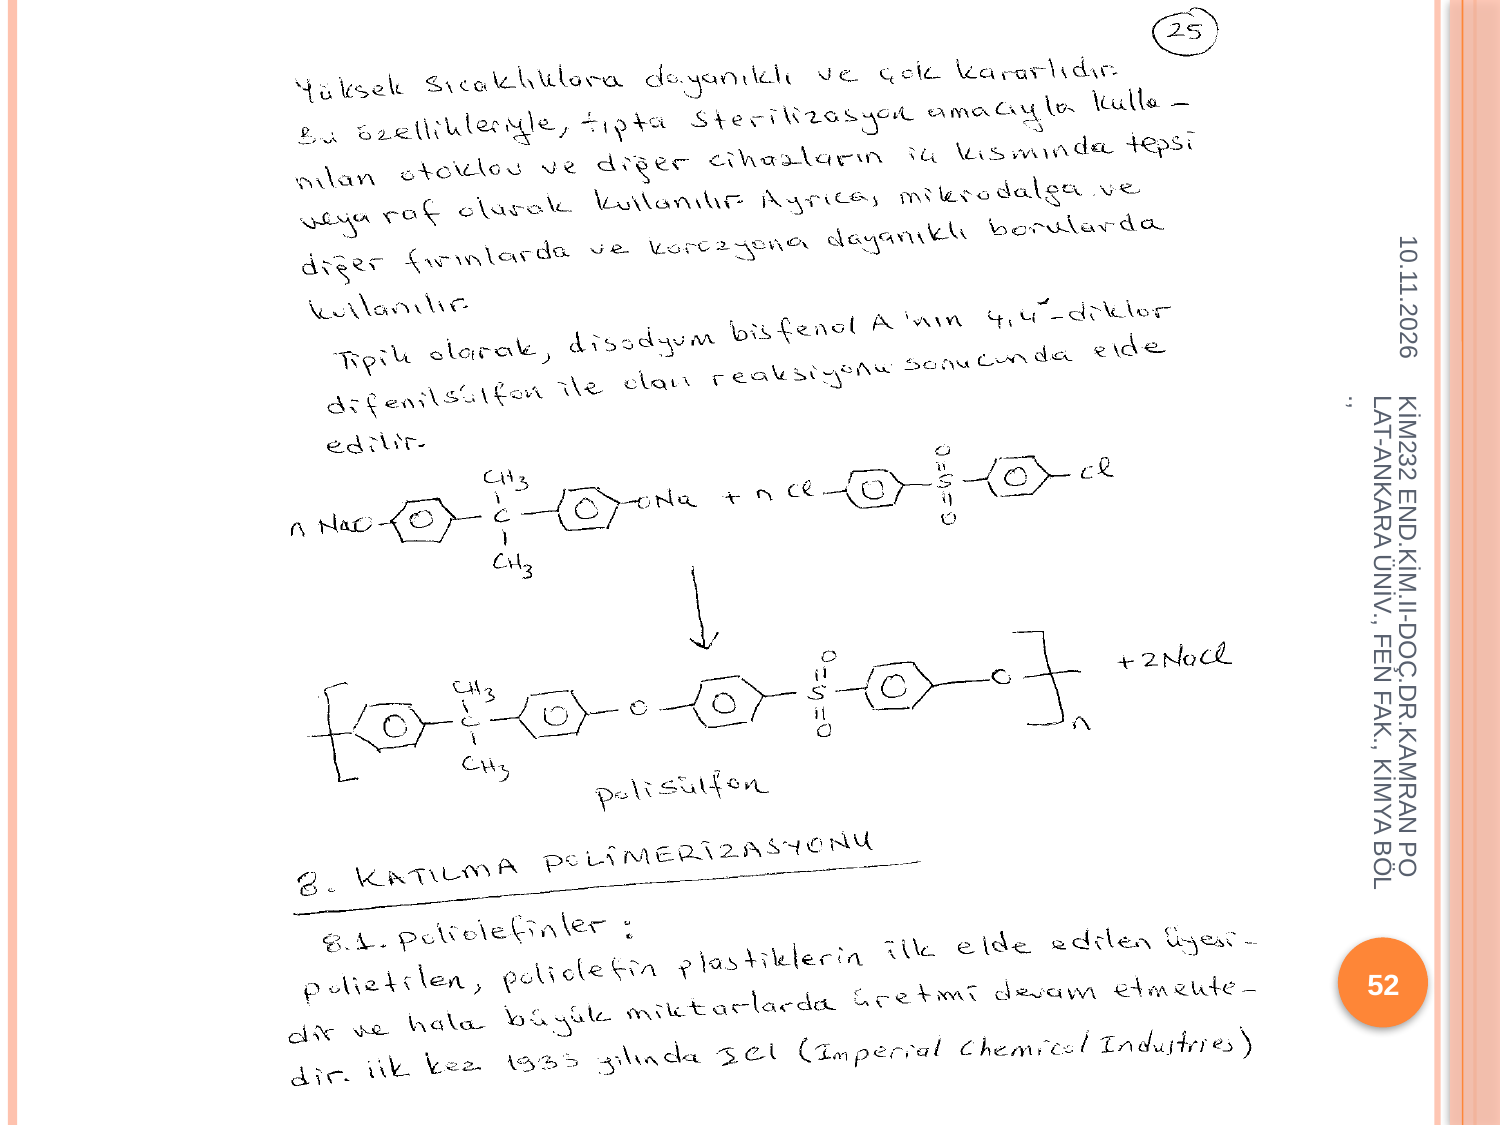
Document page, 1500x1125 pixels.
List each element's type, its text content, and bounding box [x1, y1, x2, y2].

slide_number 52 [1333, 940, 1434, 1027]
footer KİM232 END.KİM.II-DOÇ.DR.KAMRAN POLAT-ANKARA ÜNİV., FEN FAK., KİMYA BÖL., [1379, 380, 1440, 906]
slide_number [1378, 43, 1442, 374]
picture [241, 0, 1294, 1125]
